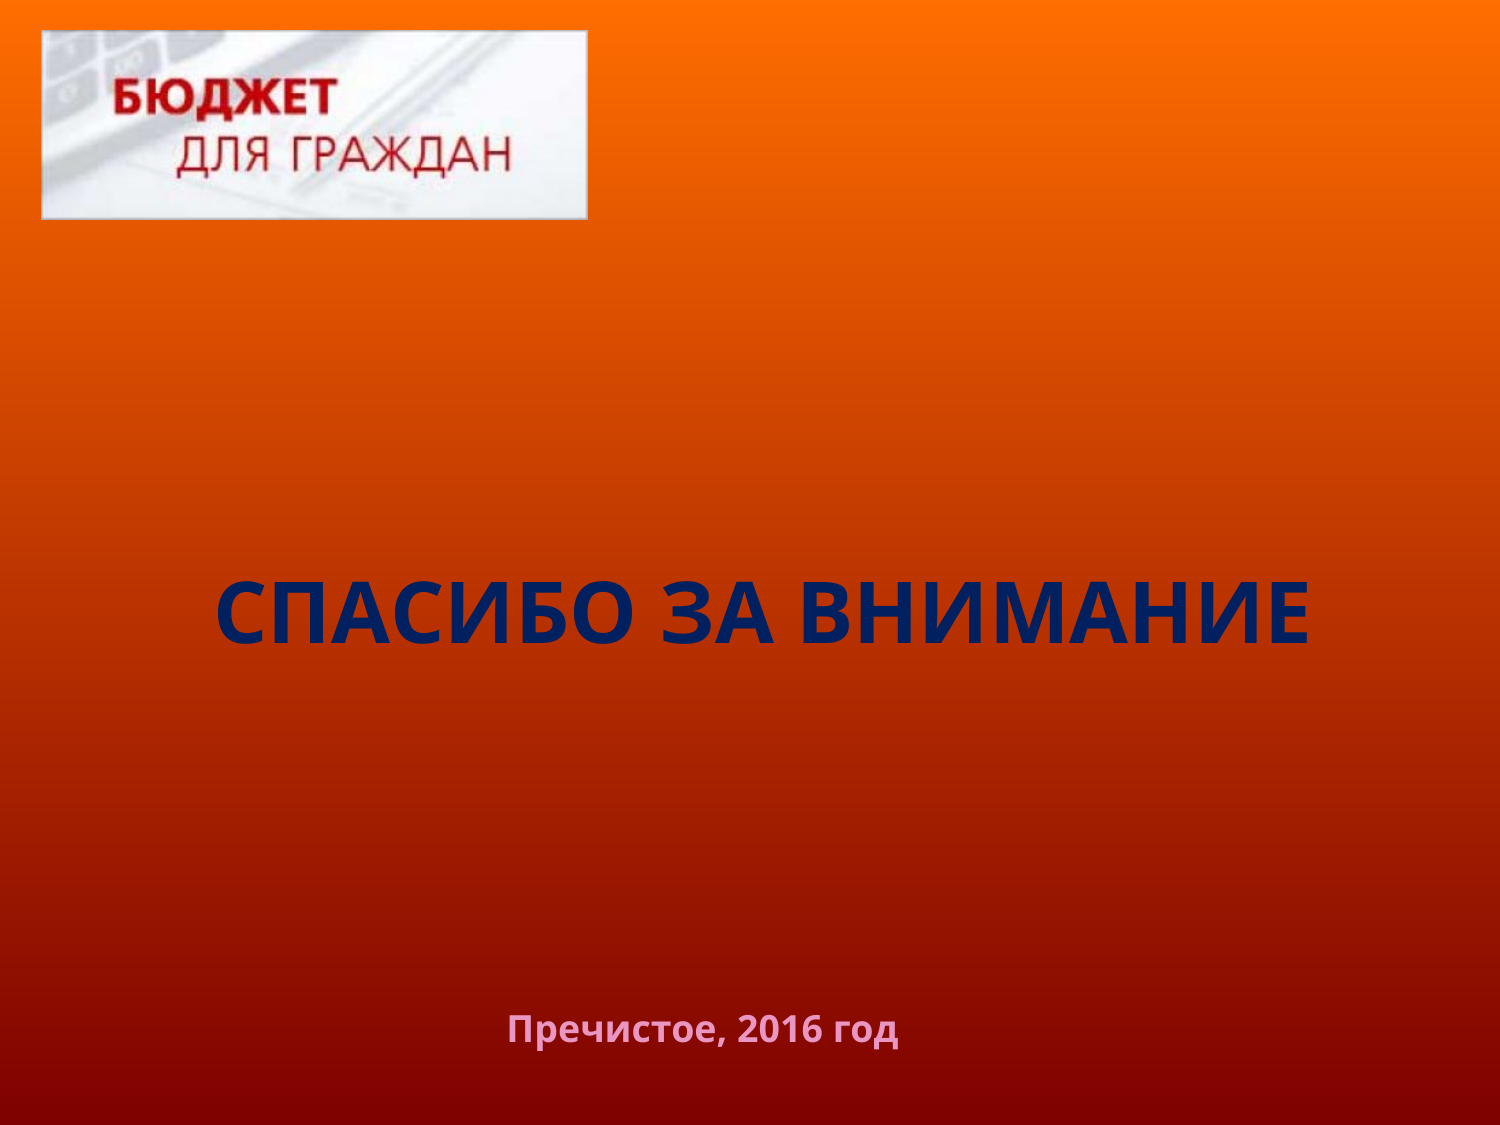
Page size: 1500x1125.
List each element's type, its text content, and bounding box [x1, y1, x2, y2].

picture [41, 30, 588, 221]
text_box Пречистое, 2016 год [453, 950, 953, 1104]
title Спасибо за внимание [88, 515, 1439, 703]
